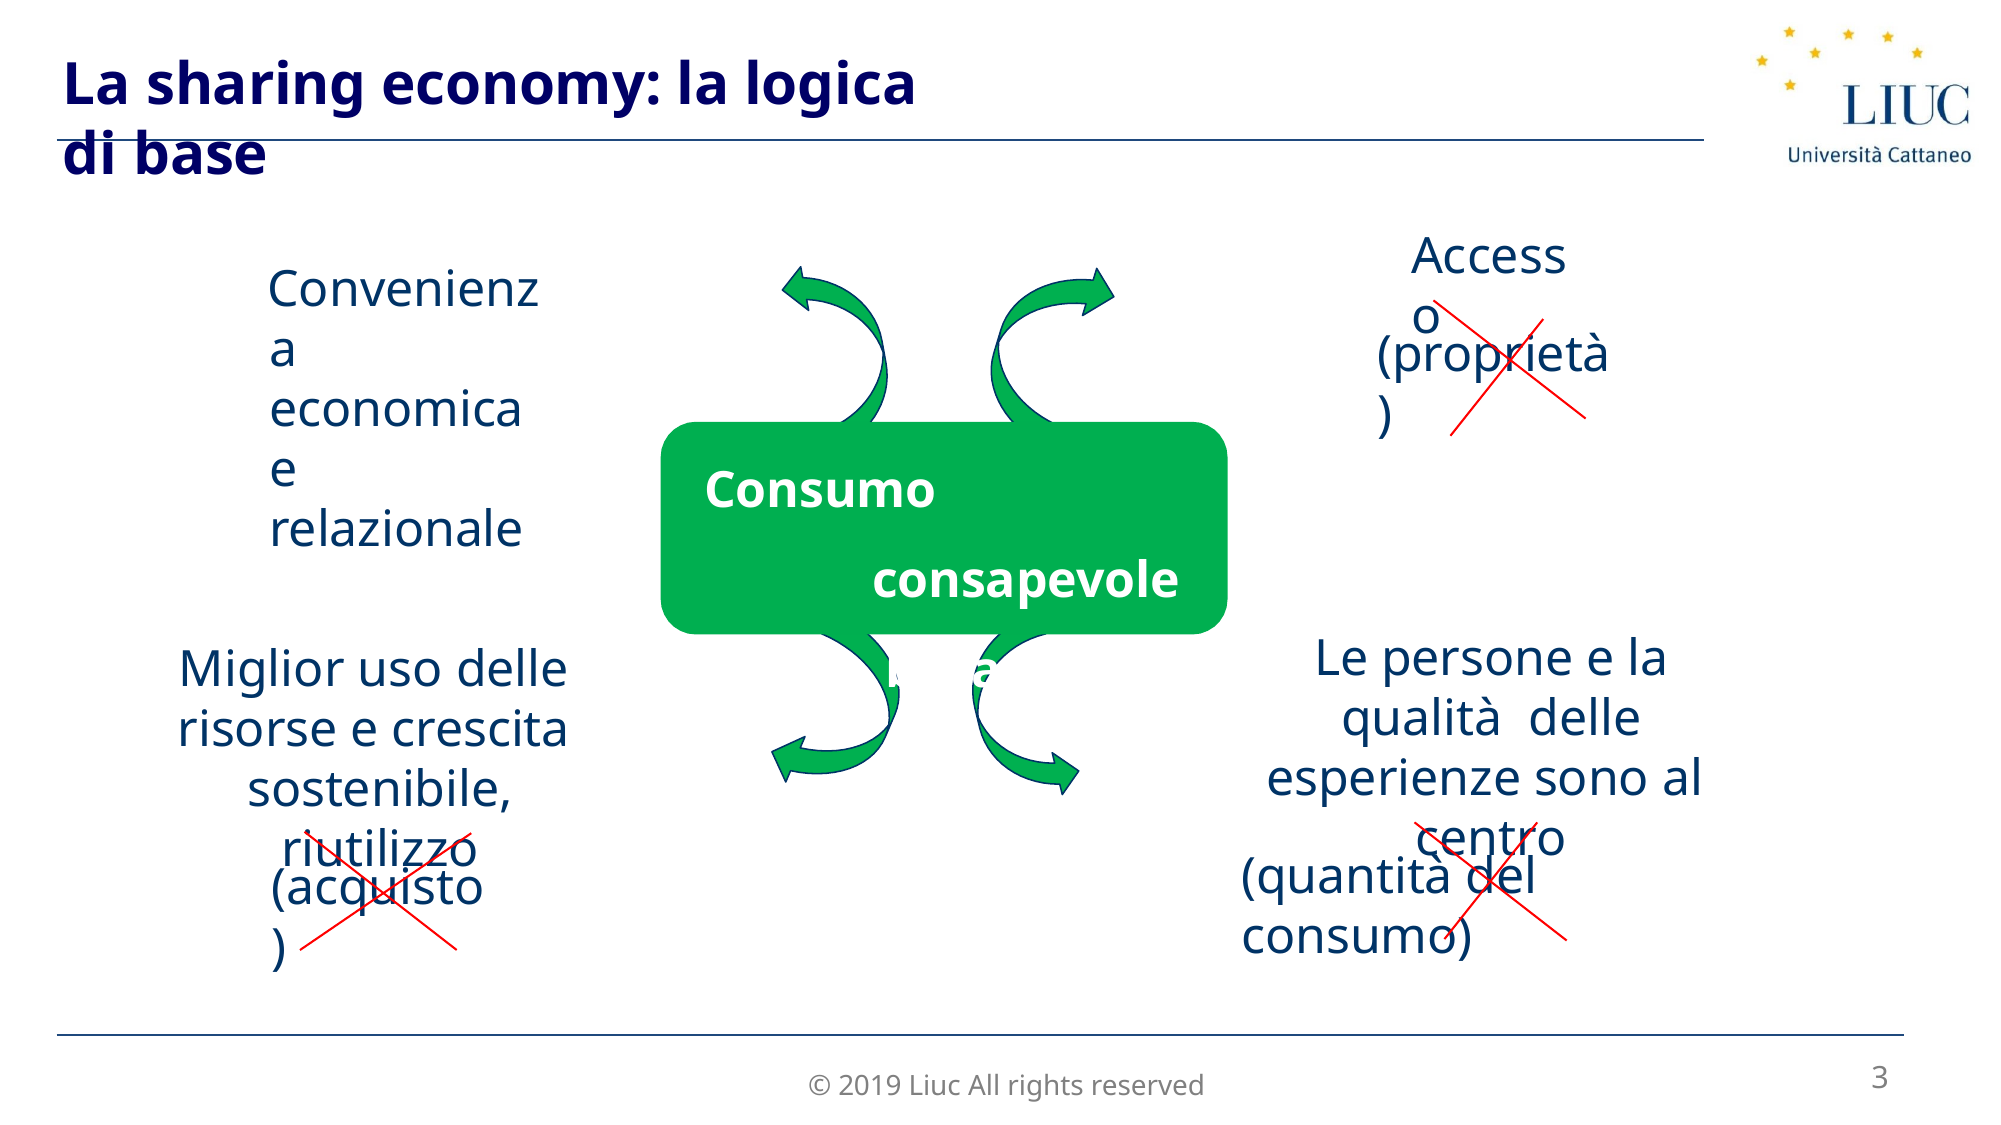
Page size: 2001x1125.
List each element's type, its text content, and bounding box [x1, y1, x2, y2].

text_box (quantità del consumo) [1239, 841, 1743, 964]
text_box (proprietà) [1375, 319, 1619, 442]
text_box Consumo consapevole basato [702, 425, 1186, 698]
text_box [782, 266, 888, 421]
text_box (acquisto) [269, 852, 491, 975]
text_box [991, 268, 1114, 421]
text_box [771, 698, 899, 783]
text_box La sharing economy: la logica di base [60, 44, 984, 187]
text_box [973, 698, 1079, 795]
text_box Convenienza economica e relazionale [265, 253, 543, 556]
text_box [660, 421, 1228, 635]
picture [1750, 22, 1979, 167]
text_box Accesso [1408, 221, 1585, 319]
text_box Miglior uso delle risorse e crescita sostenibile, riutilizzo [156, 634, 603, 877]
text_box Le persone e la qualità delle esperienze sono al centro [1233, 623, 1749, 866]
